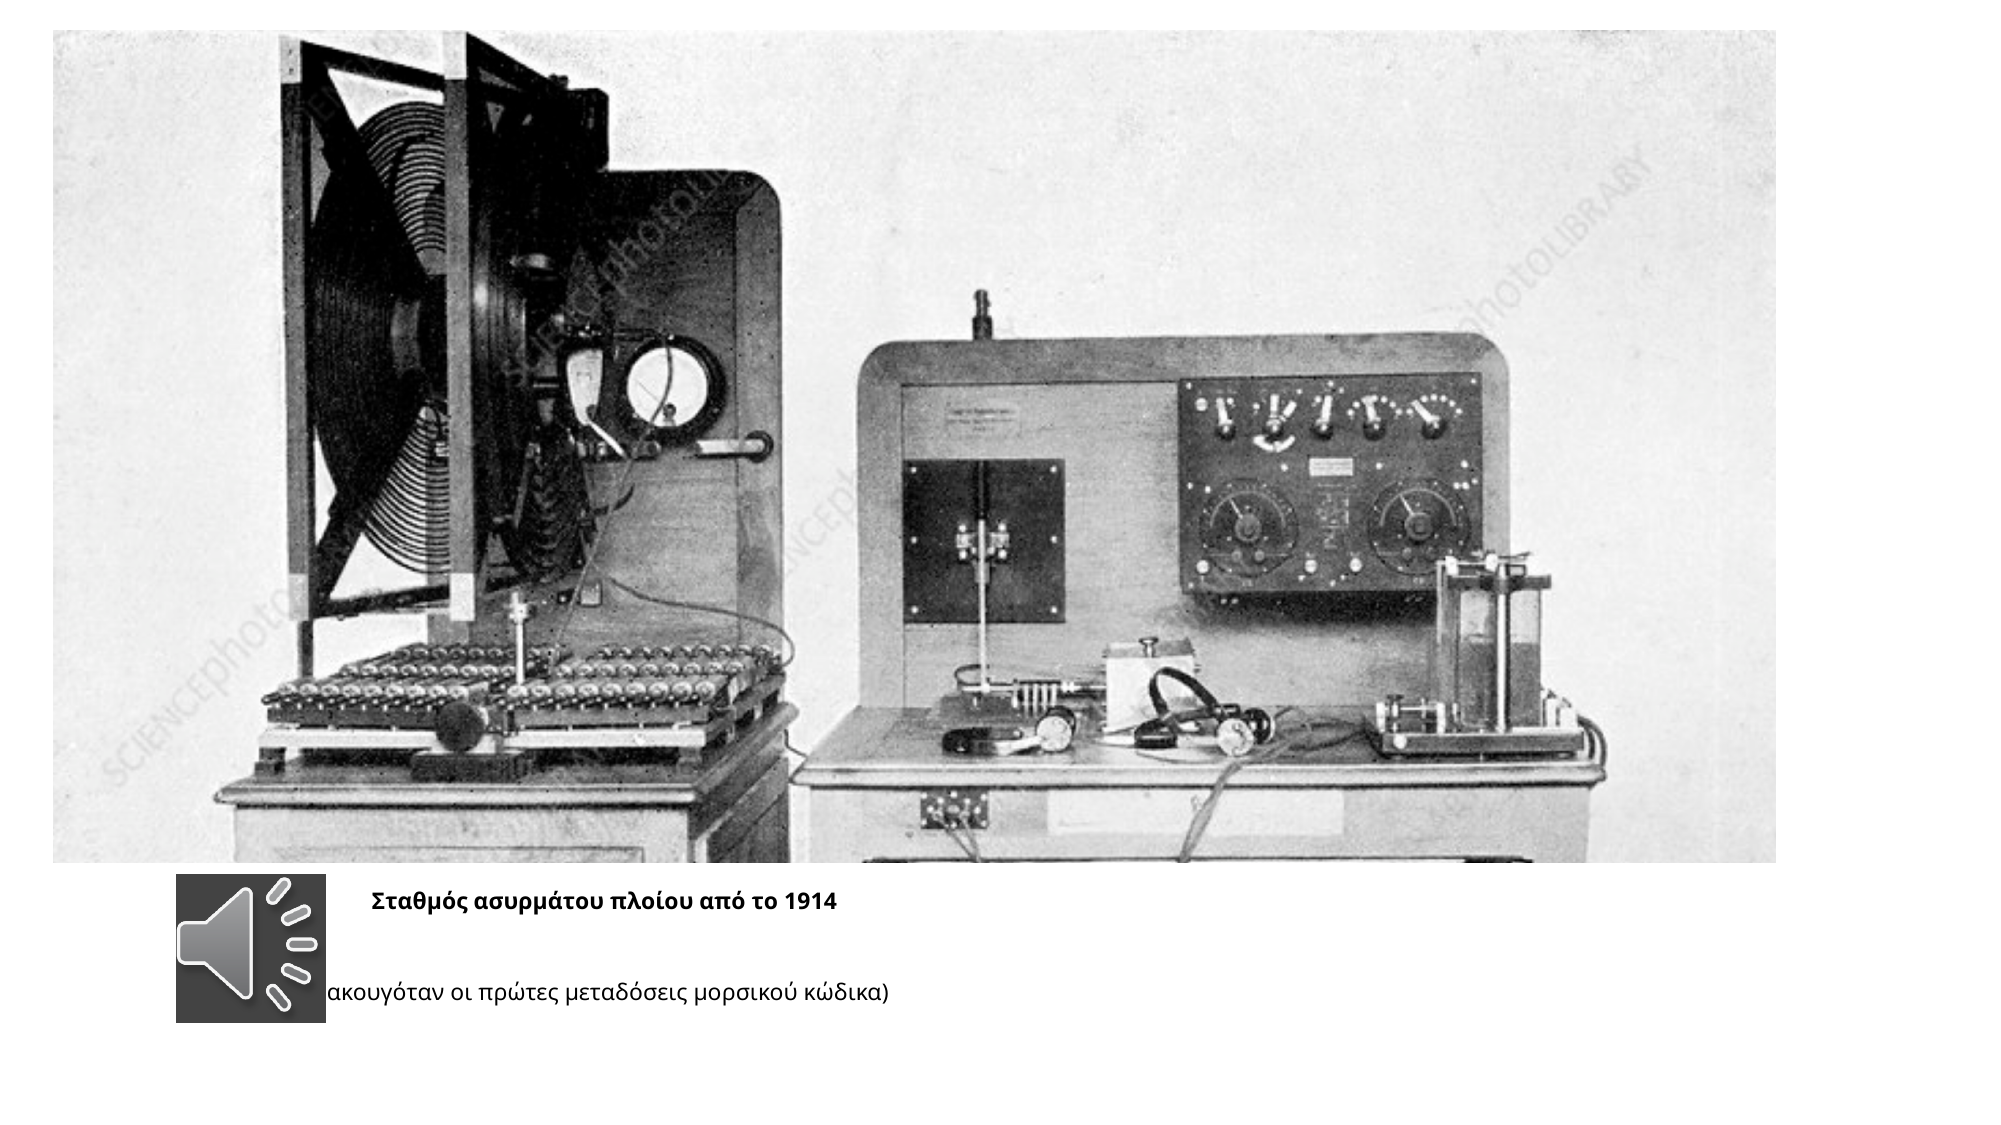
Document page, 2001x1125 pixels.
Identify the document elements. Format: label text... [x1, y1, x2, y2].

picture [53, 30, 1776, 863]
list Σταθμός ασυρμάτου πλοίου από το 1914 (έτσι ακουγόταν οι πρώτες μεταδόσεις μορσικού κώδικα) [74, 251, 1863, 1014]
picture [175, 872, 327, 1025]
